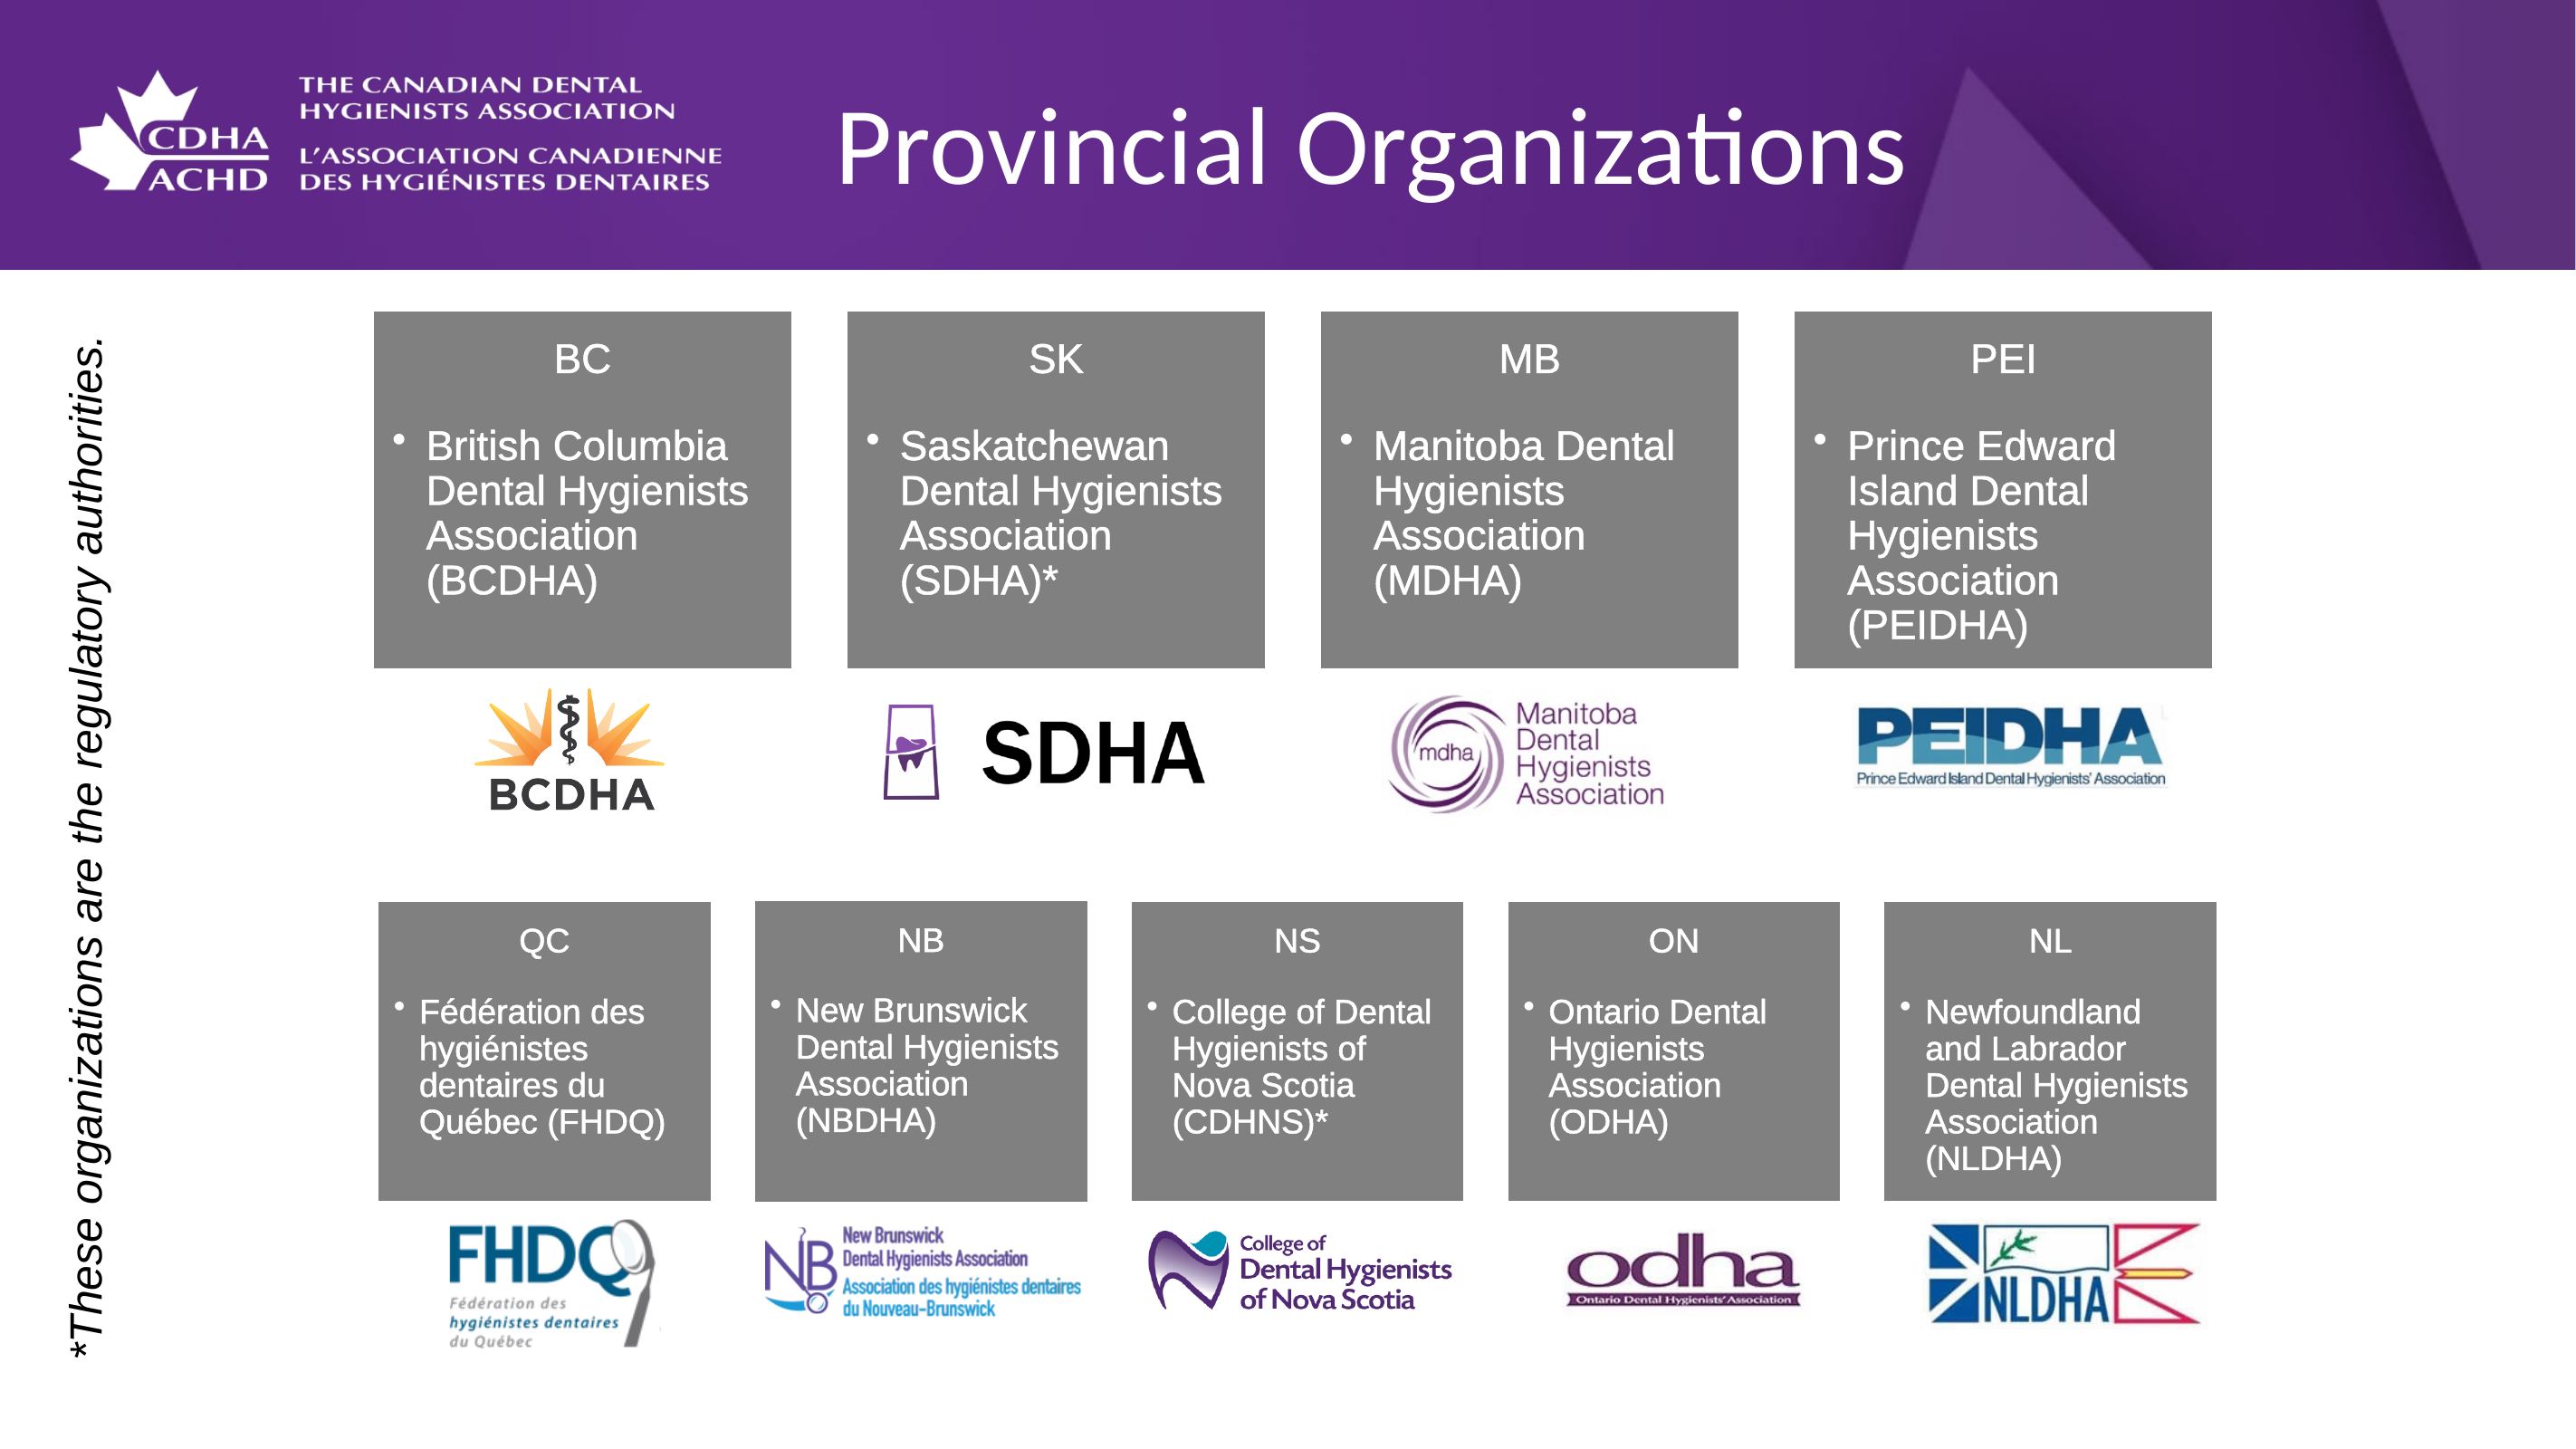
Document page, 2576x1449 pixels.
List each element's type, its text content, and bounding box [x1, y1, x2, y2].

text_box Provincial Organizations [817, 61, 2447, 218]
picture [0, 0, 2576, 270]
picture [765, 1214, 1082, 1327]
picture [474, 688, 665, 811]
picture [1381, 689, 1668, 817]
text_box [374, 309, 2213, 671]
text_box *These organizations are the regulatory authorities. [49, 256, 118, 1439]
picture [883, 696, 1224, 800]
picture [445, 1214, 661, 1367]
picture [1134, 1218, 1478, 1323]
picture [1920, 1218, 2208, 1329]
picture [1562, 1229, 1805, 1316]
picture [1851, 702, 2169, 790]
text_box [378, 888, 2217, 1214]
